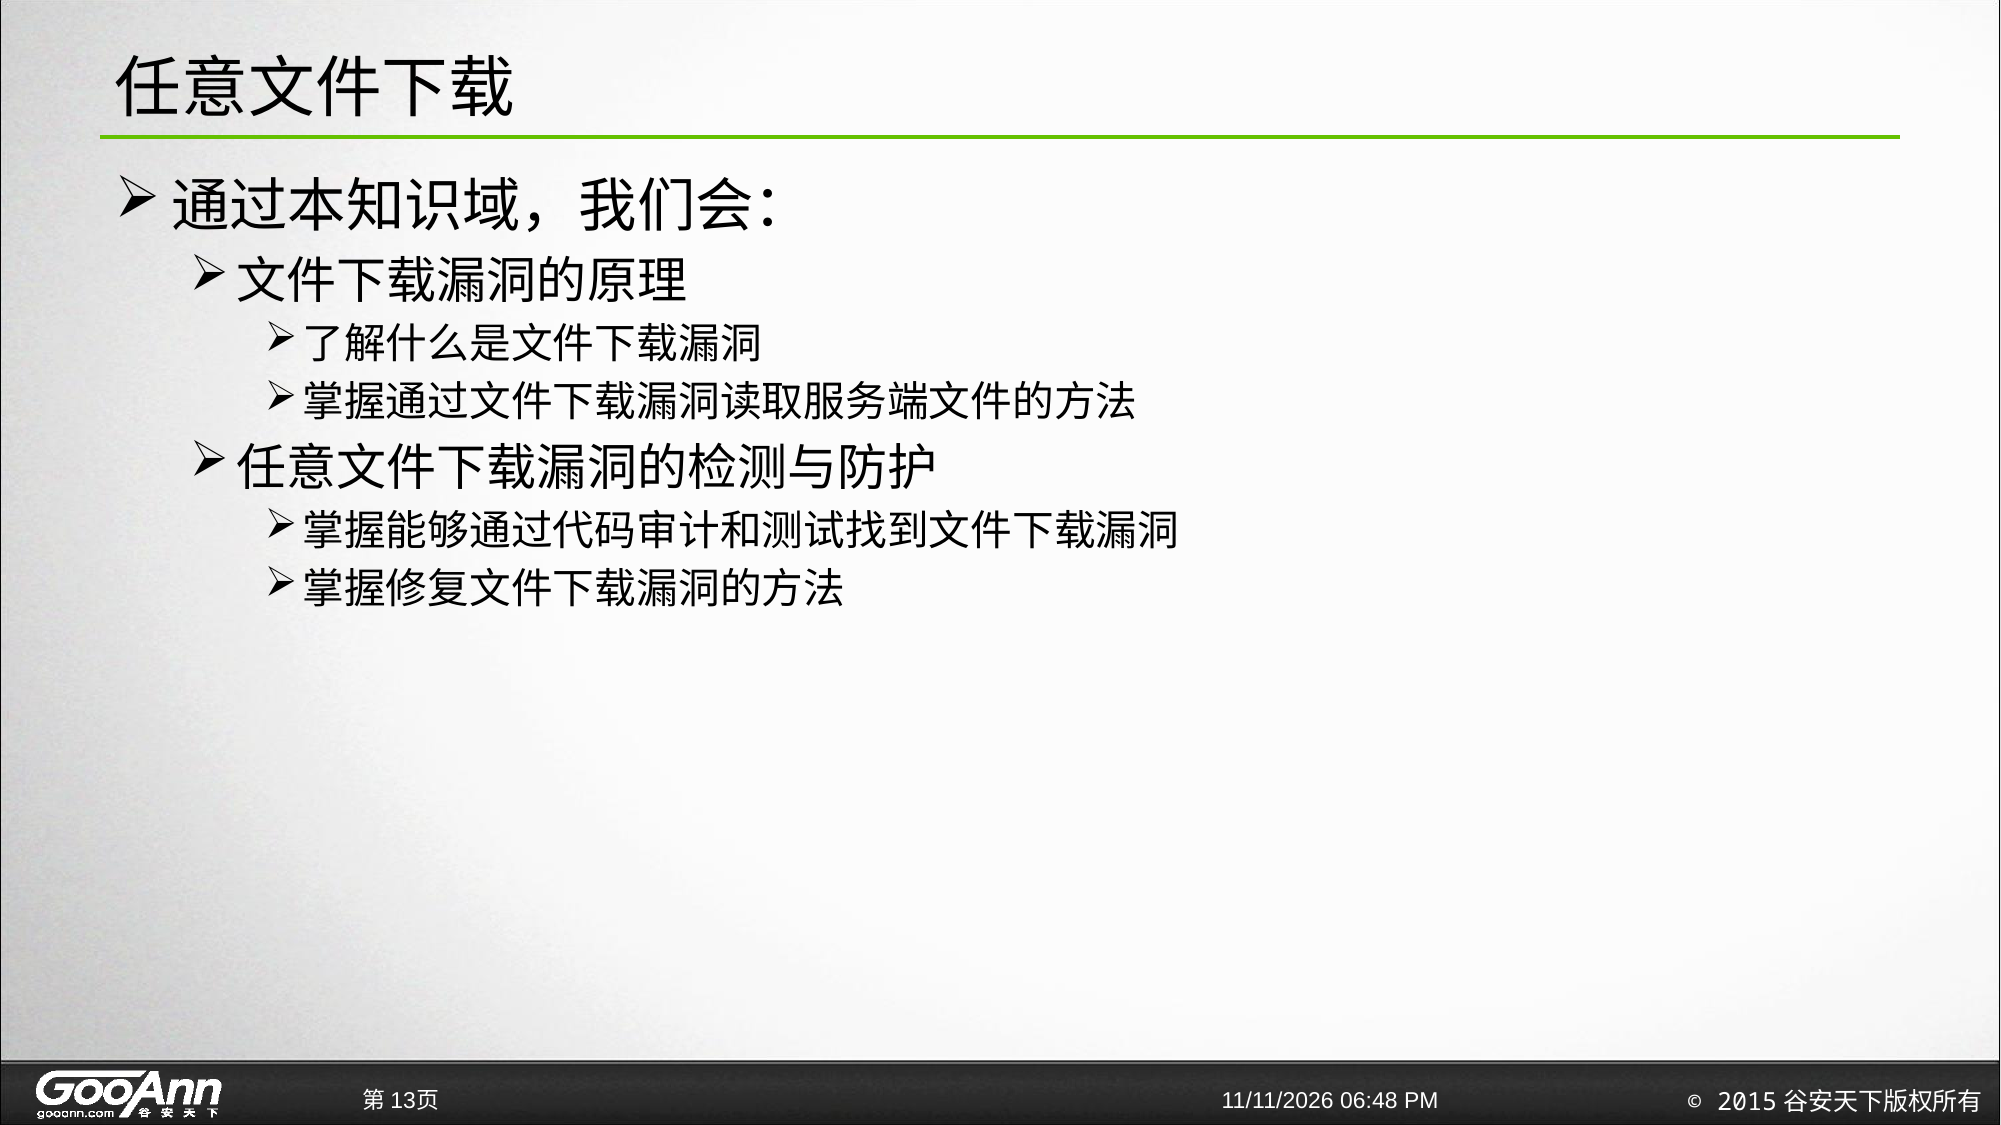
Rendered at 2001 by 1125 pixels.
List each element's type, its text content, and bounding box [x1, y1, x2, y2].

picture [0, 0, 2001, 1125]
title 任意文件下载 [99, 45, 1900, 126]
list 通过本知识域，我们会： 文件下载漏洞的原理 了解什么是文件下载漏洞 掌握通过文件下载漏洞读取服务端文件的方法 任意文件下载漏洞的检测与防护 掌握能够通过代码审计和测试找到文件下载漏洞 掌握修复文件下载漏洞的方法 [99, 160, 1900, 1005]
